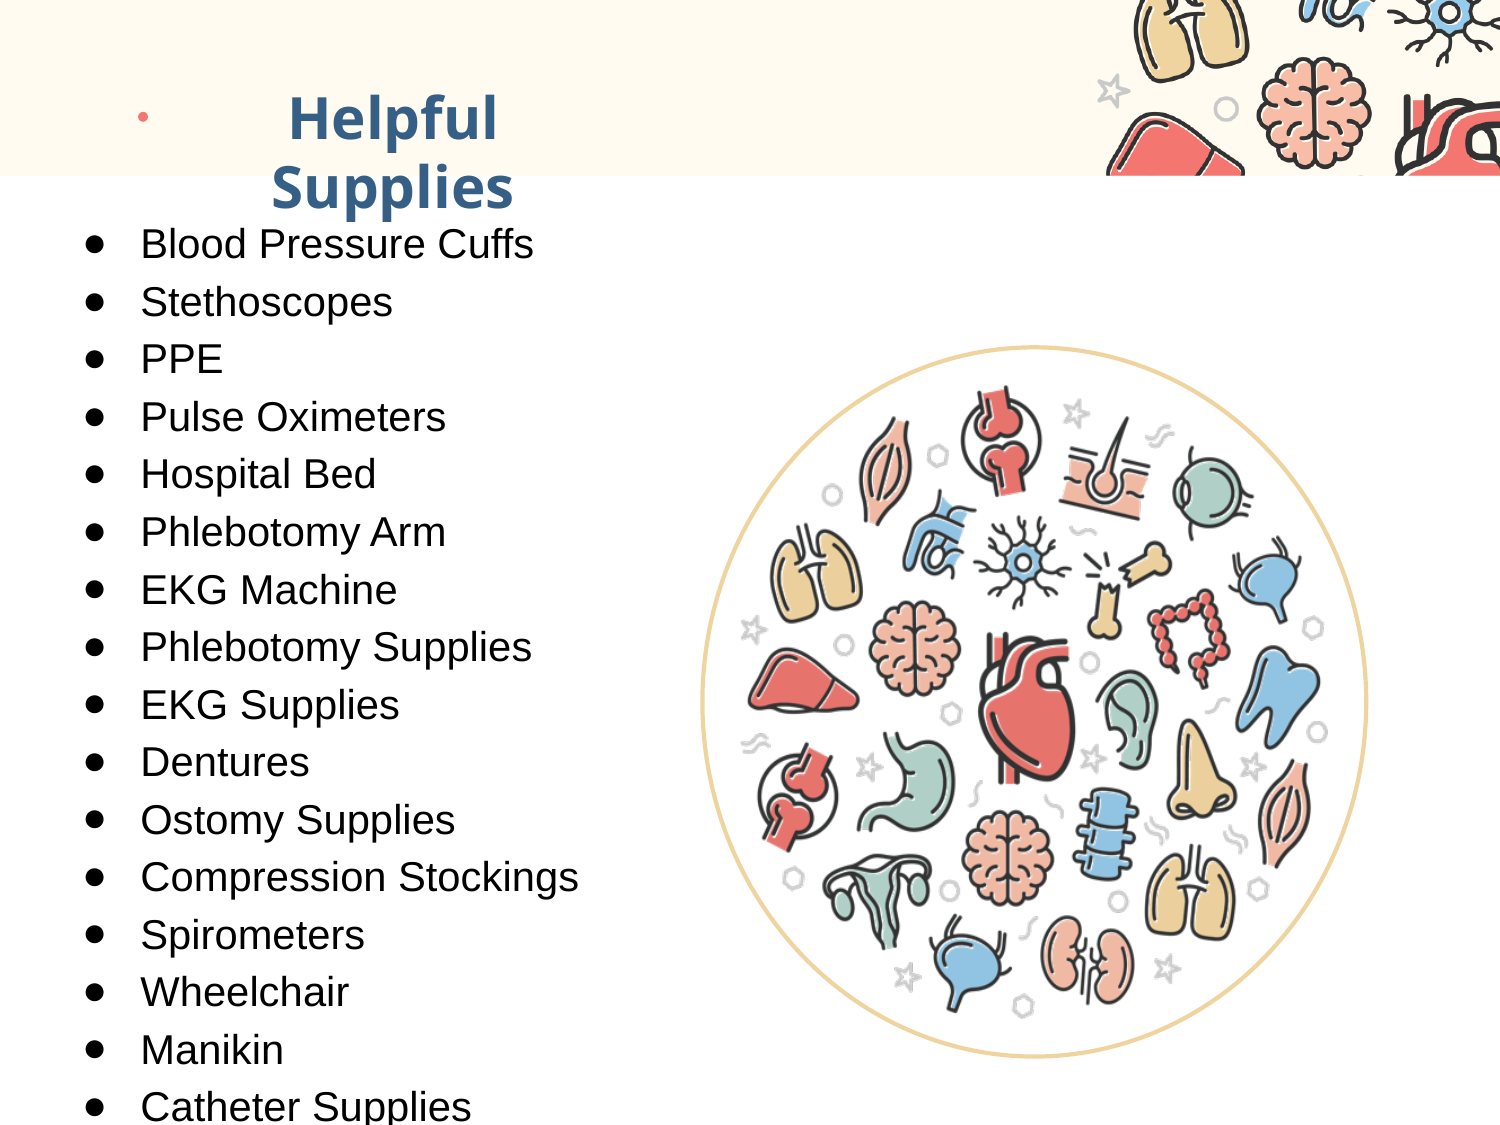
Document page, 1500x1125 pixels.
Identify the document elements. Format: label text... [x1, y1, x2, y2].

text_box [69, 80, 626, 152]
picture [0, 0, 1500, 176]
text_box Blood Pressure Cuffs Stethoscopes PPE Pulse Oximeters Hospital Bed Phlebotomy Arm EKG Machine Phlebotomy Supplies EKG Supplies Dentures Ostomy Supplies Compression Stockings Spirometers Wheelchair Manikin Catheter Supplies [50, 194, 1481, 1125]
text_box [702, 347, 1367, 1057]
